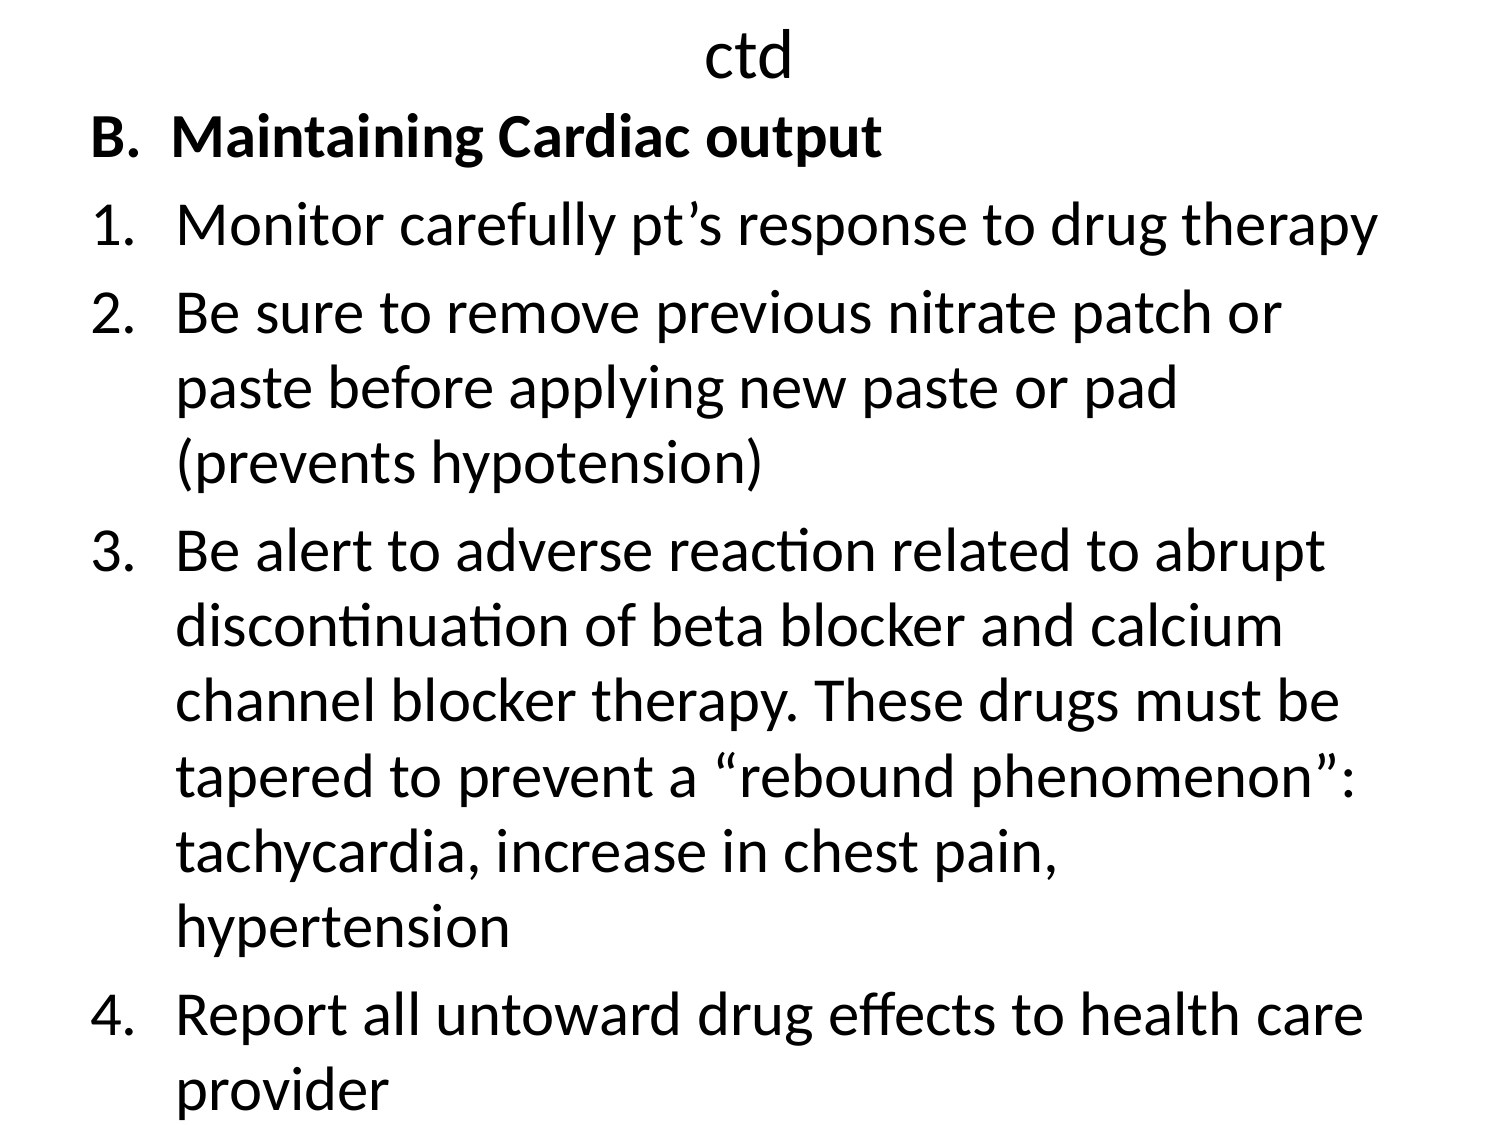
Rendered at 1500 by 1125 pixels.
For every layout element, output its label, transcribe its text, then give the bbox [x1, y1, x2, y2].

list B. Maintaining Cardiac output Monitor carefully pt’s response to drug therapy Be sure to remove previous nitrate patch or paste before applying new paste or pad (prevents hypotension) Be alert to adverse reaction related to abrupt discontinuation of beta blocker and calcium channel blocker therapy. These drugs must be tapered to prevent a “rebound phenomenon”: tachycardia, increase in chest pain, hypertension Report all untoward drug effects to health care provider [75, 87, 1425, 1125]
title ctd [75, 0, 1425, 87]
